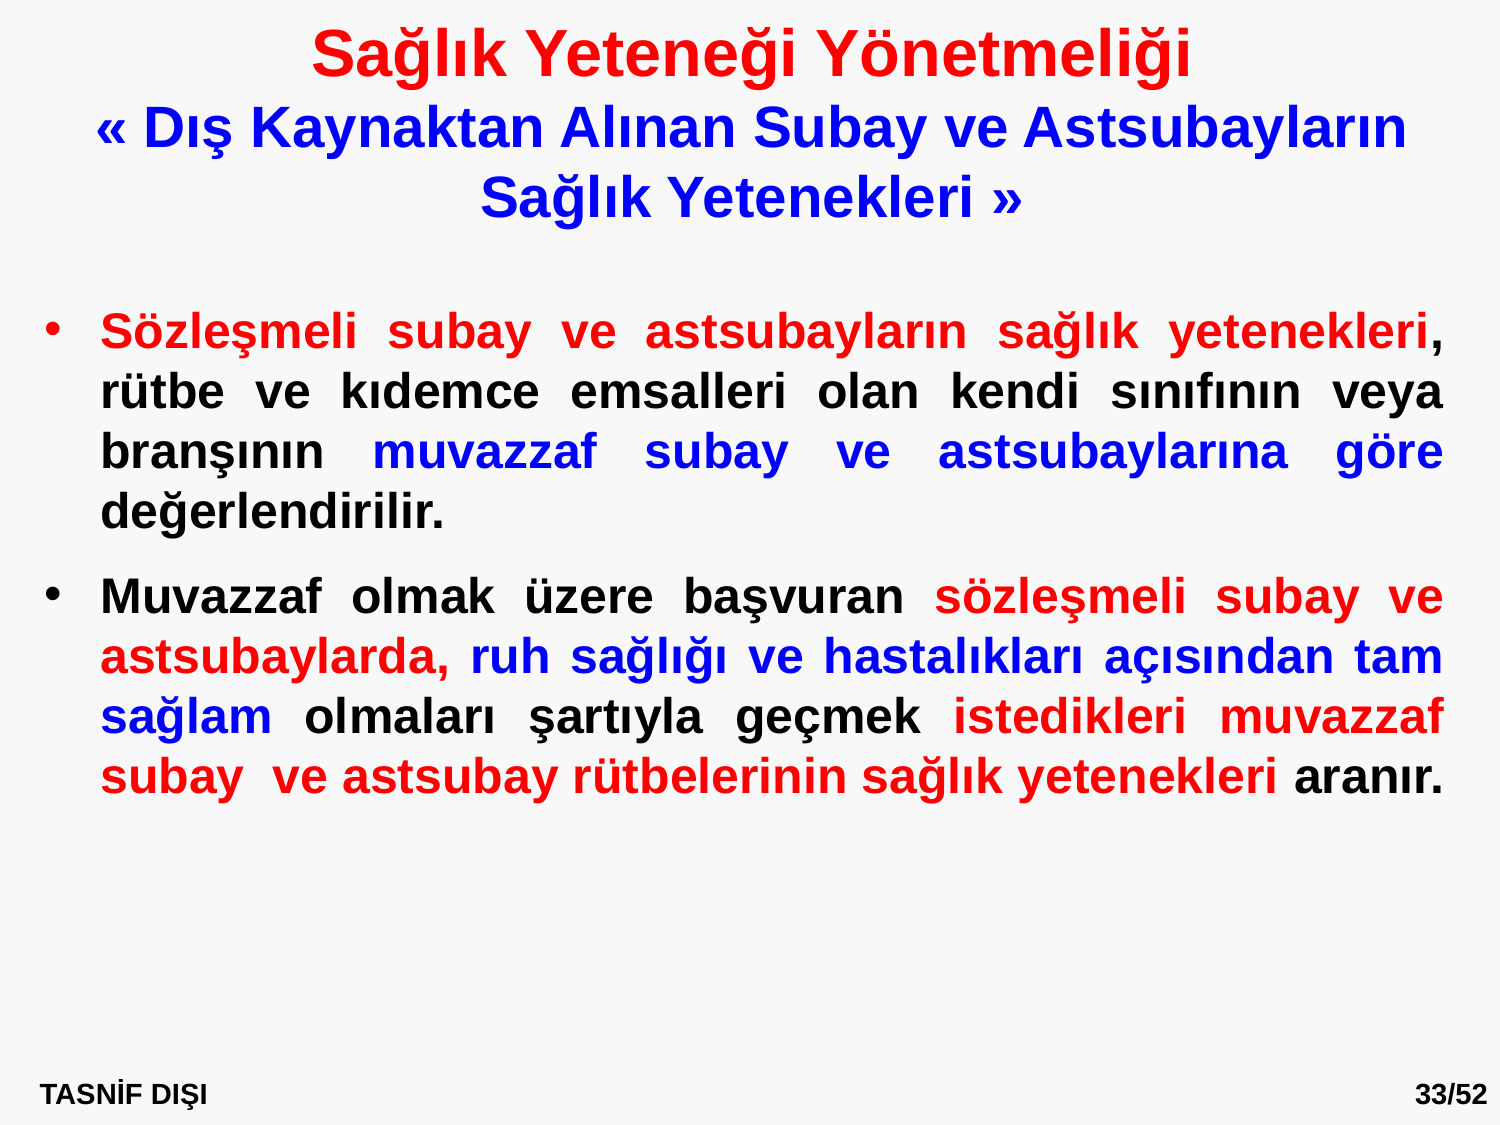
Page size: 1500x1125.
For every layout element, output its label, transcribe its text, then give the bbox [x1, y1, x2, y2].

text_box Sağlık Yeteneği Yönetmeliği « Dış Kaynaktan Alınan Subay ve Astsubayların Sağlık Yetenekleri » [2, 3, 1500, 235]
text_box Sözleşmeli subay ve astsubayların sağlık yetenekleri, rütbe ve kıdemce emsalleri olan kendi sınıfının veya branşının muvazzaf subay ve astsubaylarına göre değerlendirilir. Muvazzaf olmak üzere başvuran sözleşmeli subay ve astsubaylarda, ruh sağlığı ve hastalıkları açısından tam sağlam olmaları şartıyla geçmek istedikleri muvazzaf subay ve astsubay rütbelerinin sağlık yetenekleri aranır. [29, 290, 1460, 811]
